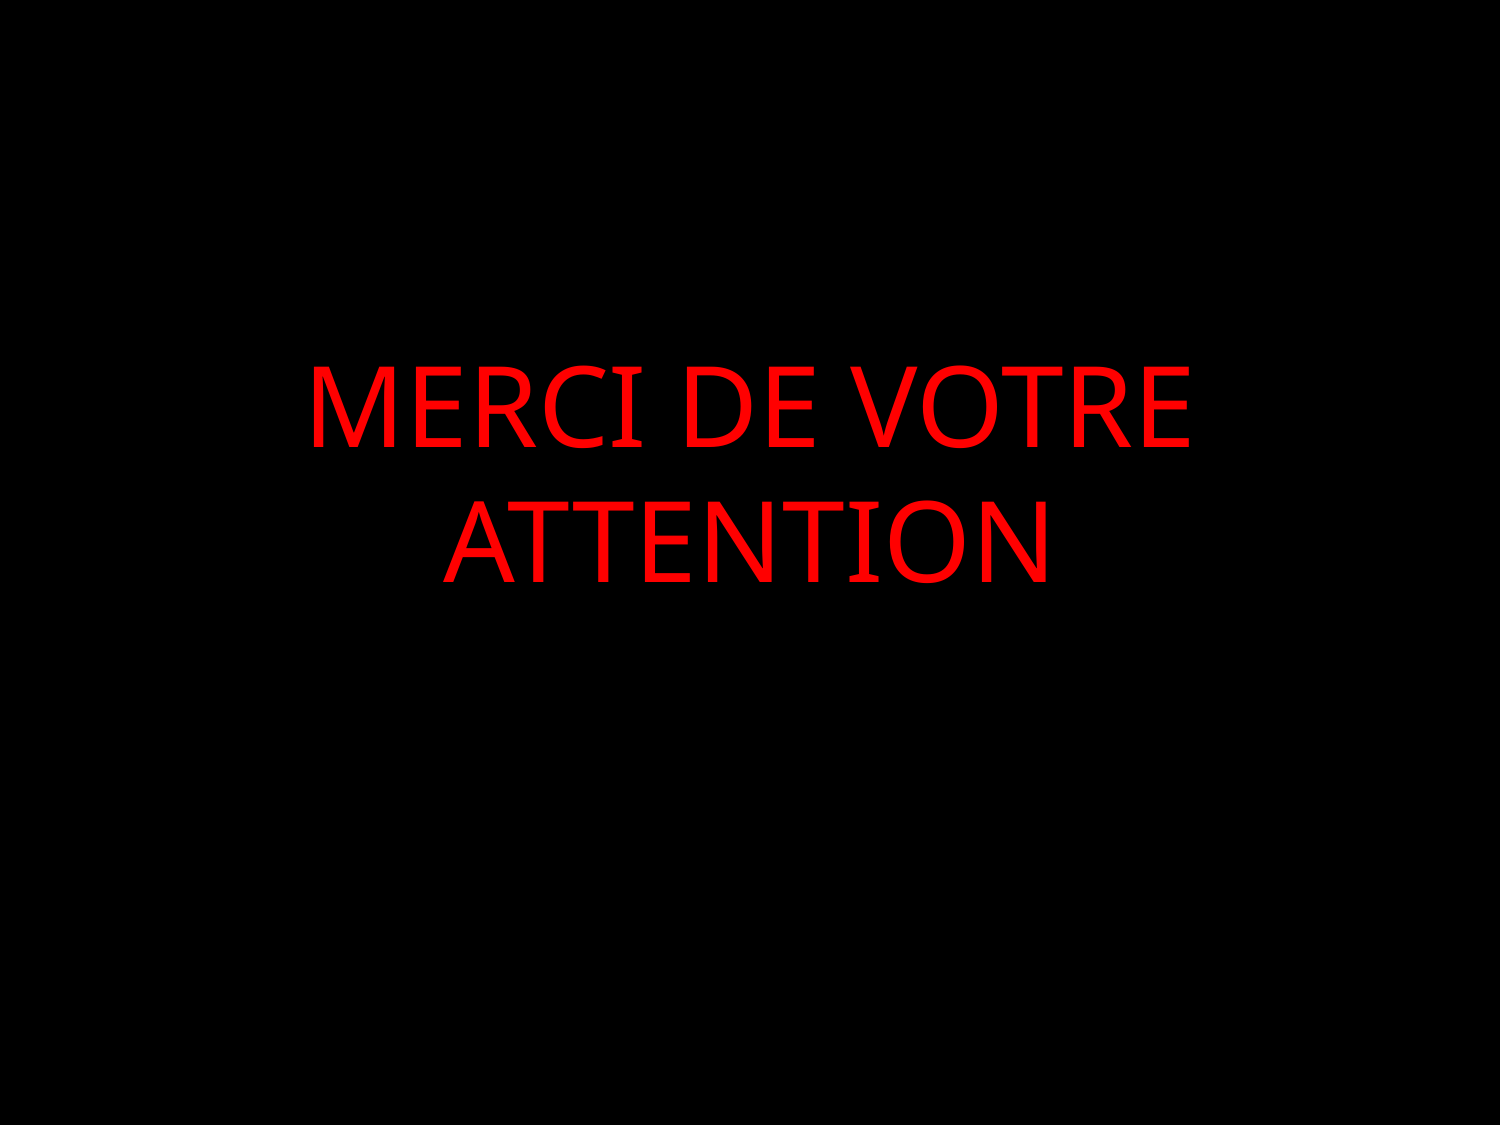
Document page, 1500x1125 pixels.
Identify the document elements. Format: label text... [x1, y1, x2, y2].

text_box MERCI DE VOTRE ATTENTION [81, 328, 1418, 613]
